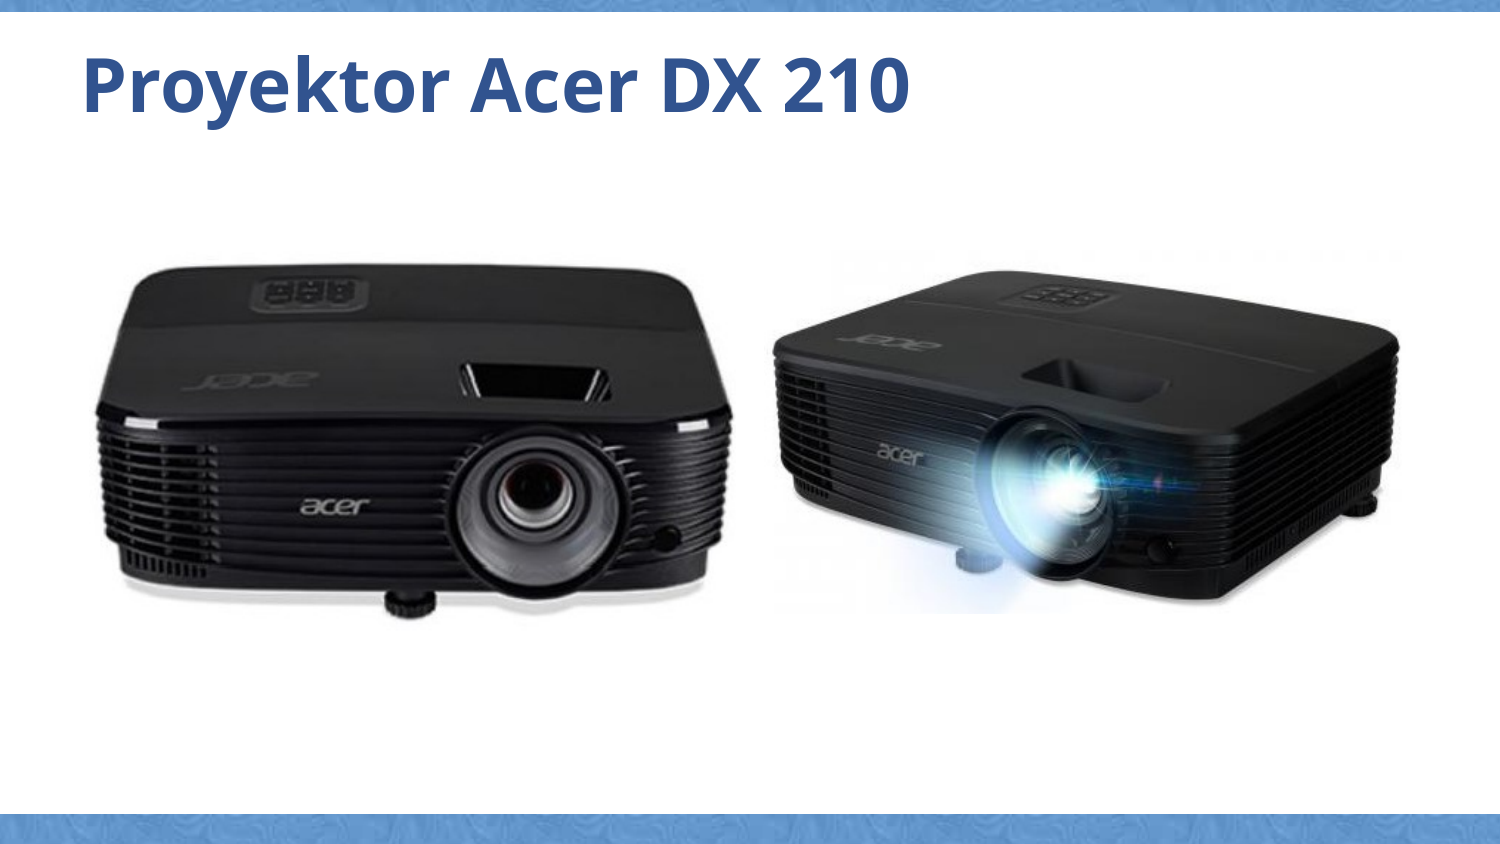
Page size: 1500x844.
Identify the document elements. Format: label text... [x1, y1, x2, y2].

title Proyektor Acer DX 210 [69, 18, 1082, 135]
picture [0, 814, 1500, 844]
picture [88, 228, 736, 635]
picture [763, 250, 1407, 614]
picture [0, 0, 1500, 12]
